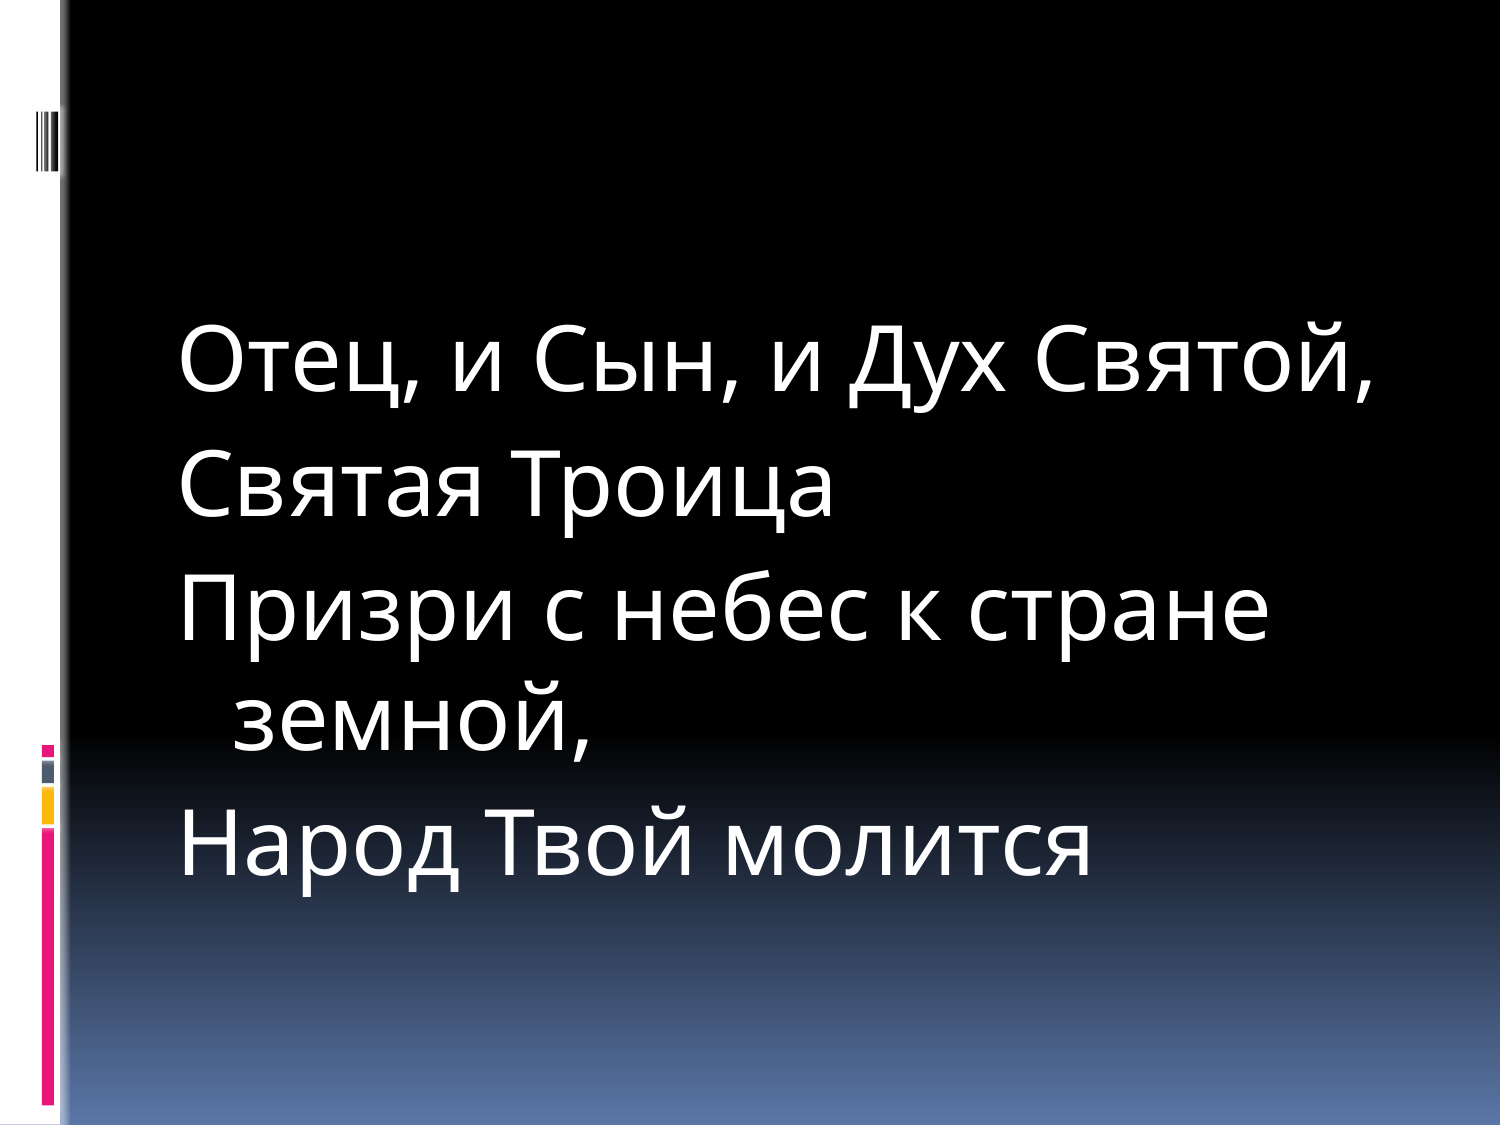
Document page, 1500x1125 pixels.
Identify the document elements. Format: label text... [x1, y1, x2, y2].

list Отец, и Сын, и Дух Святой, Святая Троица Призри с небес к стране земной, Народ Твой молится [150, 292, 1425, 1043]
